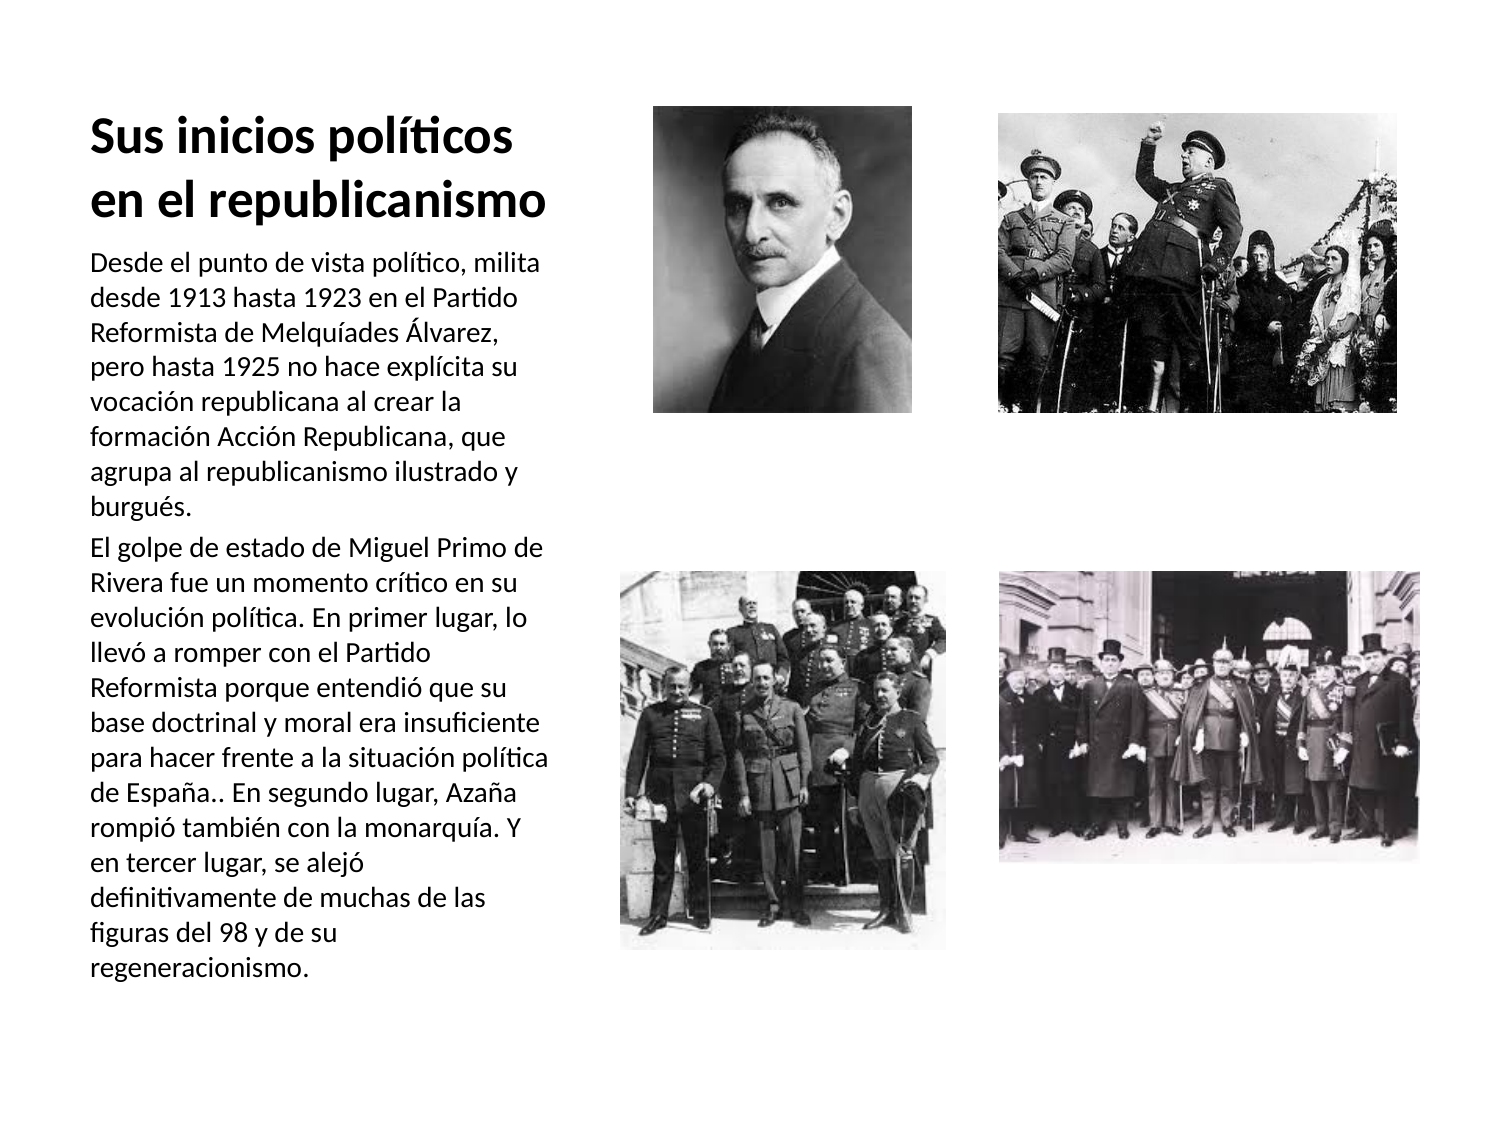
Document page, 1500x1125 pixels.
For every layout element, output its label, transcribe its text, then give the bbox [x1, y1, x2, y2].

picture [999, 571, 1420, 865]
title Sus inicios políticos en el republicanismo [75, 44, 569, 235]
picture [619, 571, 946, 951]
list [653, 106, 912, 413]
picture [997, 113, 1397, 413]
list Desde el punto de vista político, milita desde 1913 hasta 1923 en el Partido Reformista de Melquíades Álvarez, pero hasta 1925 no hace explícita su vocación republicana al crear la formación Acción Republicana, que agrupa al republicanismo ilustrado y burgués. El golpe de estado de Miguel Primo de Rivera fue un momento crítico en su evolución política. En primer lugar, lo llevó a romper con el Partido Reformista porque entendió que su base doctrinal y moral era insuficiente para hacer frente a la situación política de España.. En segundo lugar, Azaña rompió también con la monarquía. Y en tercer lugar, se alejó definitivamente de muchas de las figuras del 98 y de su regeneracionismo. [75, 235, 569, 1005]
